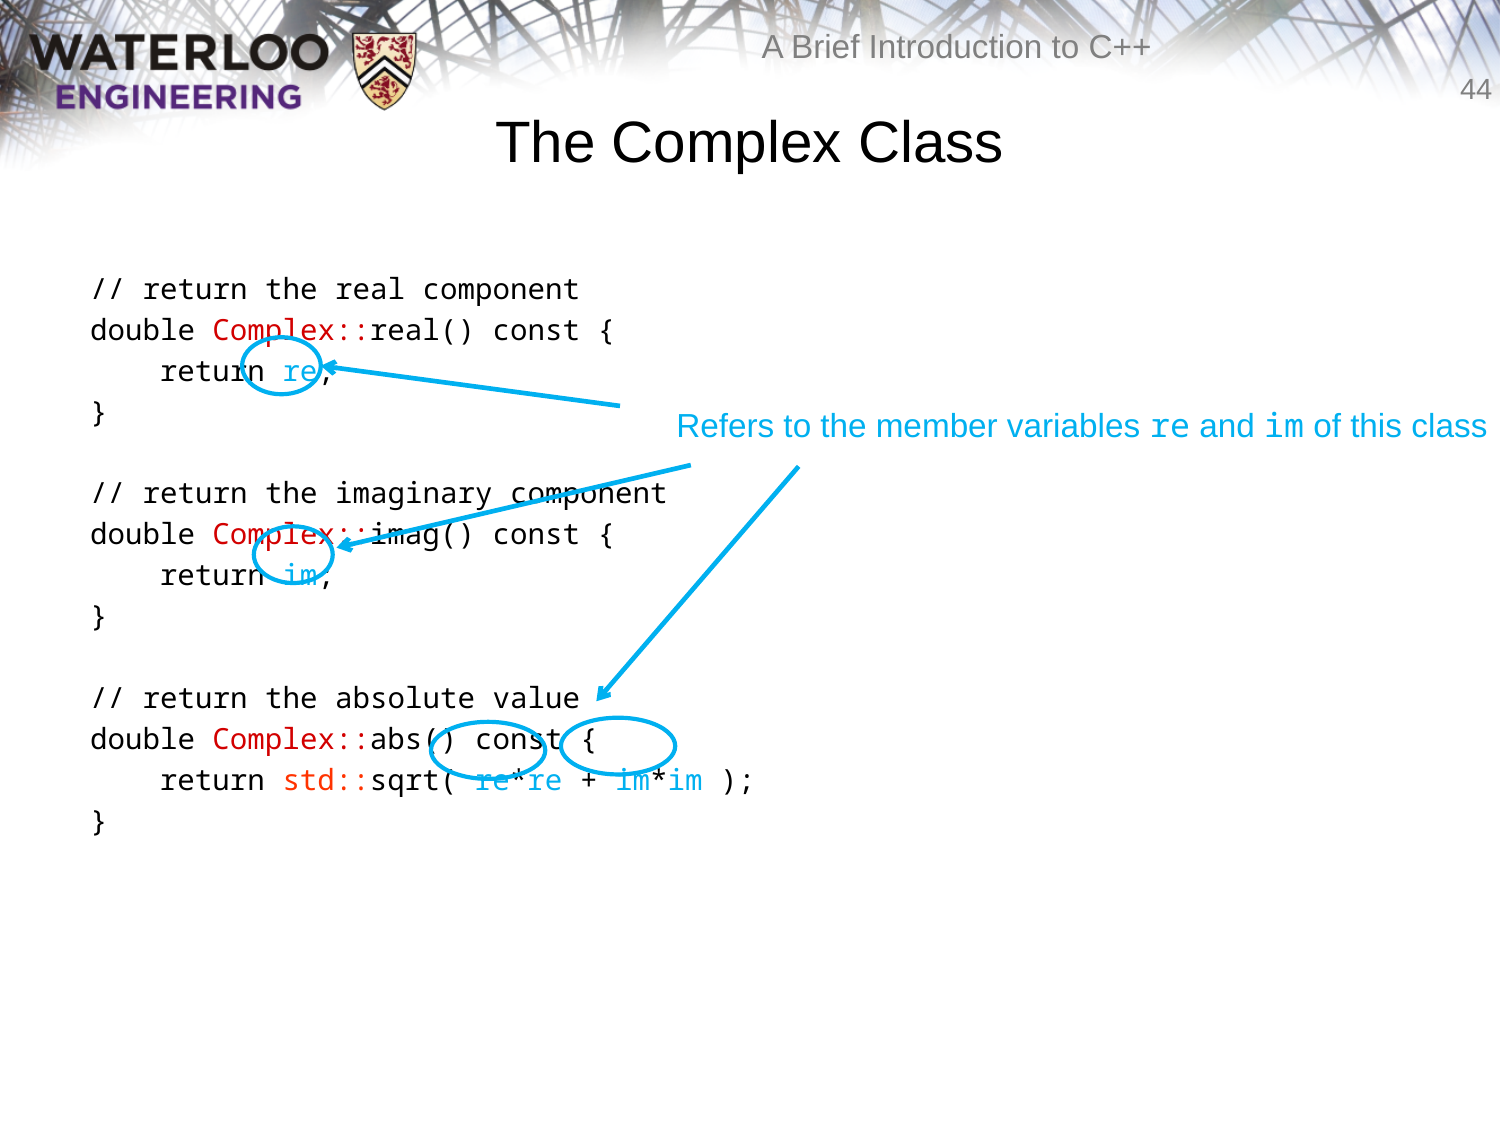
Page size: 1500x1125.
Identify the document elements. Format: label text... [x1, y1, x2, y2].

text_box [428, 719, 548, 781]
title The Complex Class [74, 44, 1426, 233]
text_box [336, 464, 692, 548]
picture [0, 0, 1500, 1125]
text_box Refers to the member variables re and im of this class [661, 397, 1500, 452]
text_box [579, 482, 816, 686]
text_box [251, 524, 335, 586]
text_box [320, 365, 621, 407]
list // return the real component double Complex::real() const { return re; } // return the imaginary component double Complex::imag() const { return im; } // return the absolute value double Complex::abs() const { return std::sqrt( re*re + im*im ); } [74, 262, 1426, 1006]
text_box [240, 335, 323, 397]
text_box [558, 715, 678, 777]
